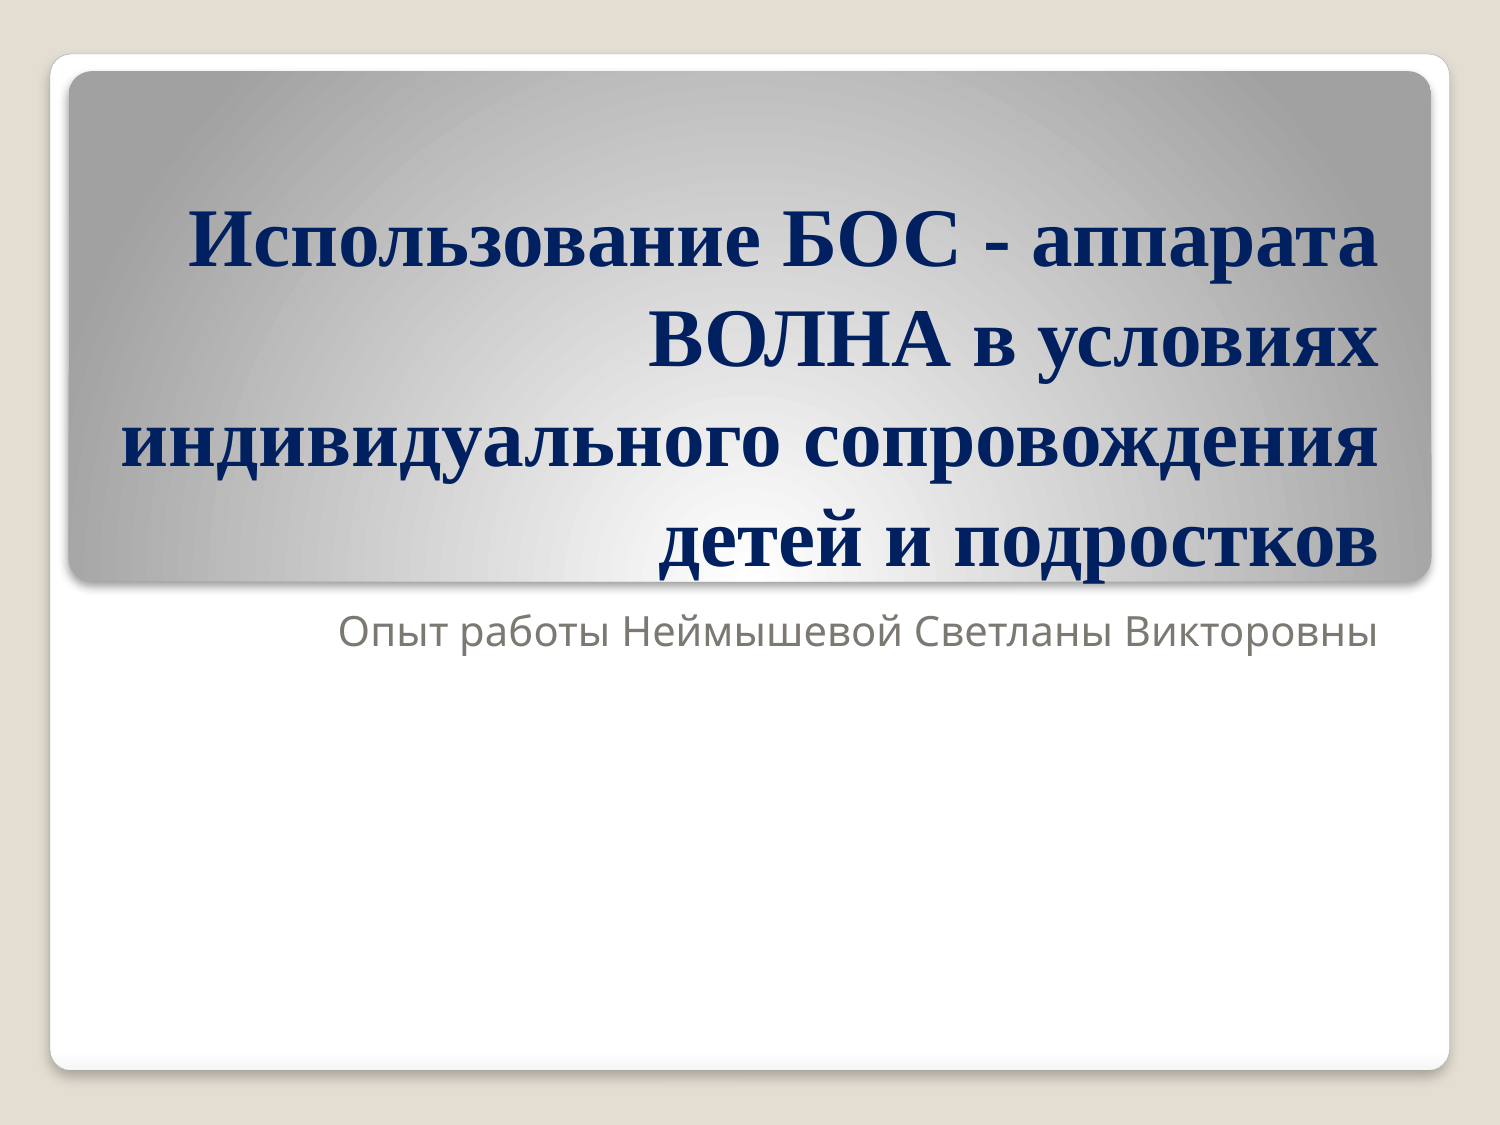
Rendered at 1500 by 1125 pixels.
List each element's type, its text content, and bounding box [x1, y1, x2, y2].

subtitle Опыт работы Неймышевой Светланы Викторовны [118, 604, 1394, 755]
title Использование БОС - аппарата ВОЛНА в условиях индивидуального сопровождения детей и подростков [76, 66, 1388, 591]
